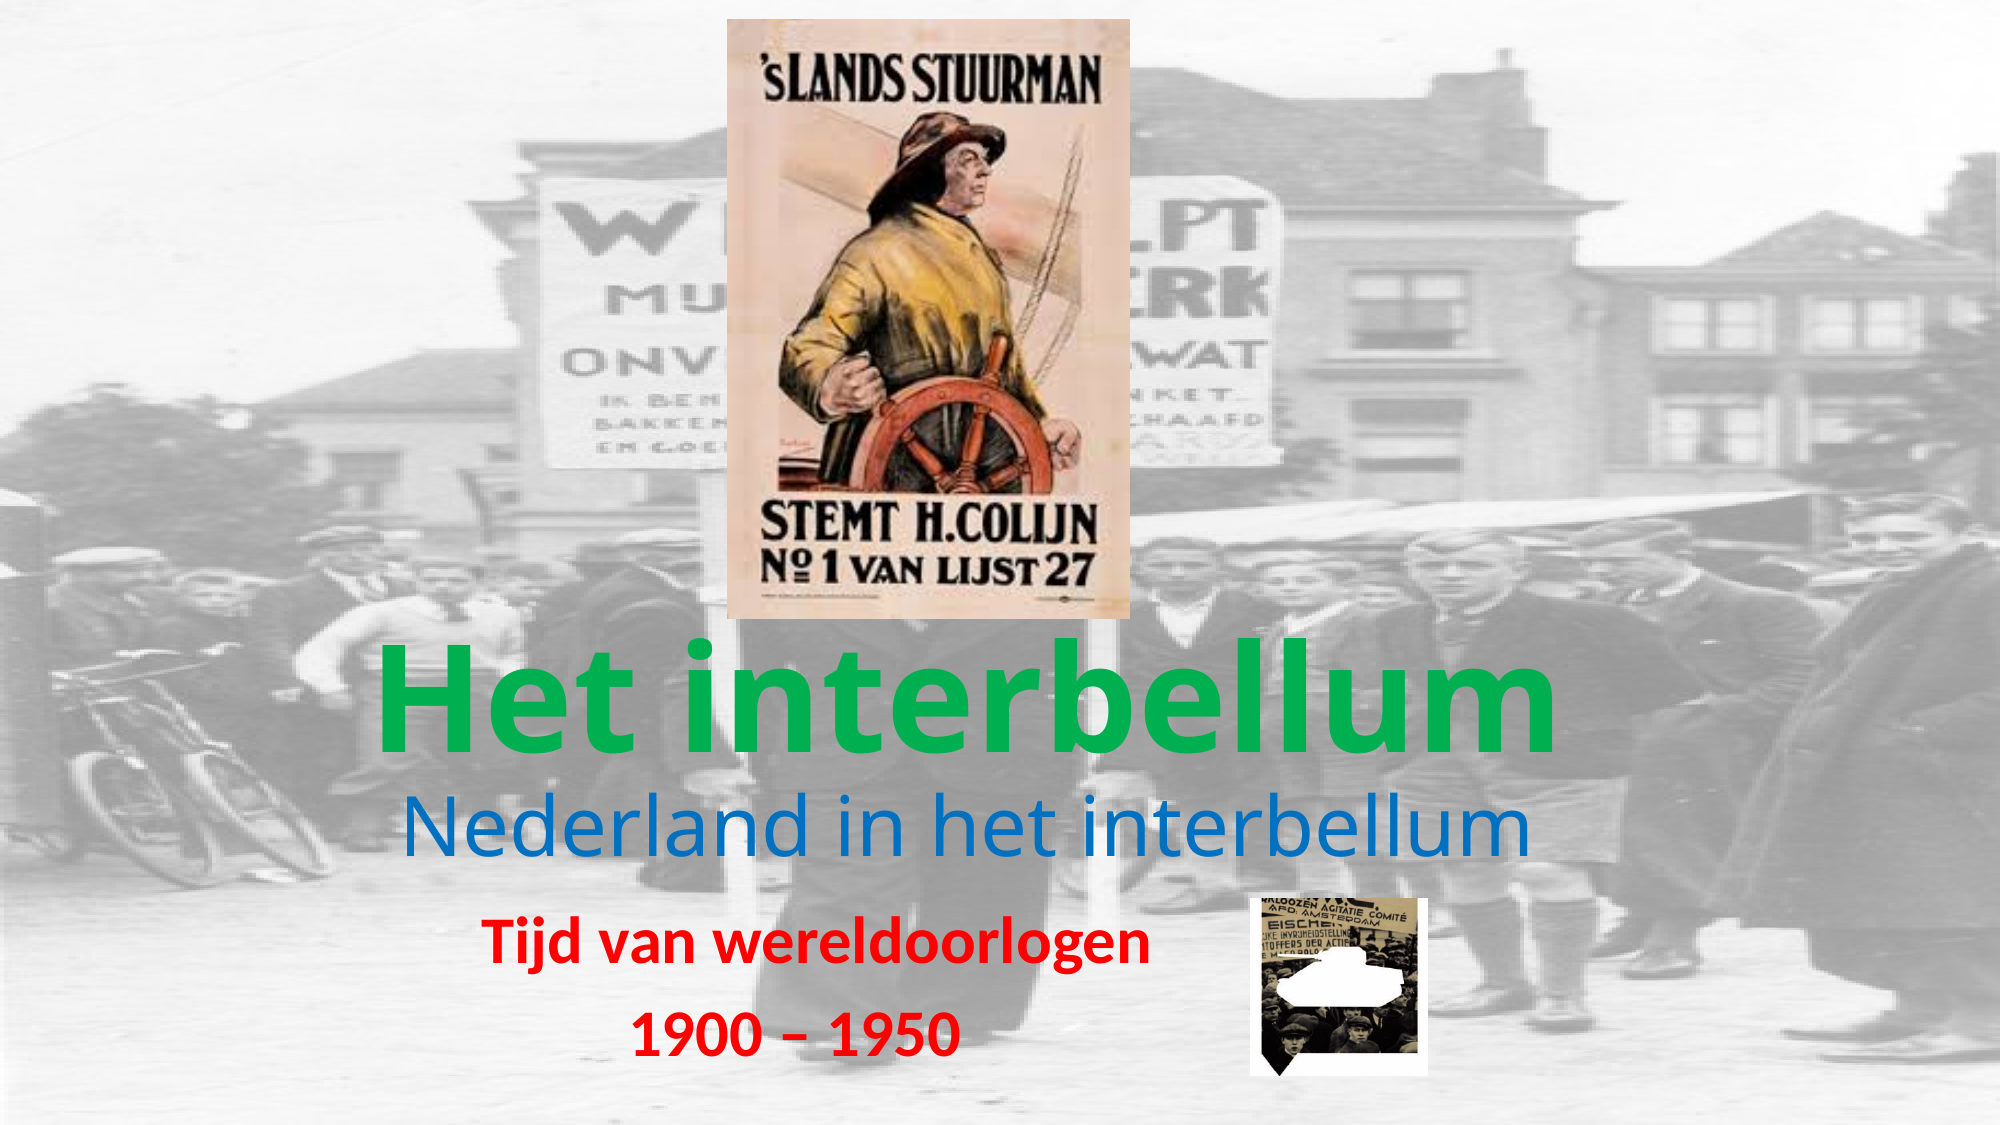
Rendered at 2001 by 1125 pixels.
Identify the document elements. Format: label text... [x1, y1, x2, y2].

subtitle Tijd van wereldoorlogen 1900 – 1950 [354, 898, 1280, 1099]
title Het interbellum Nederland in het interbellum [217, 598, 1718, 882]
picture [727, 19, 1130, 619]
picture [1250, 898, 1428, 1076]
